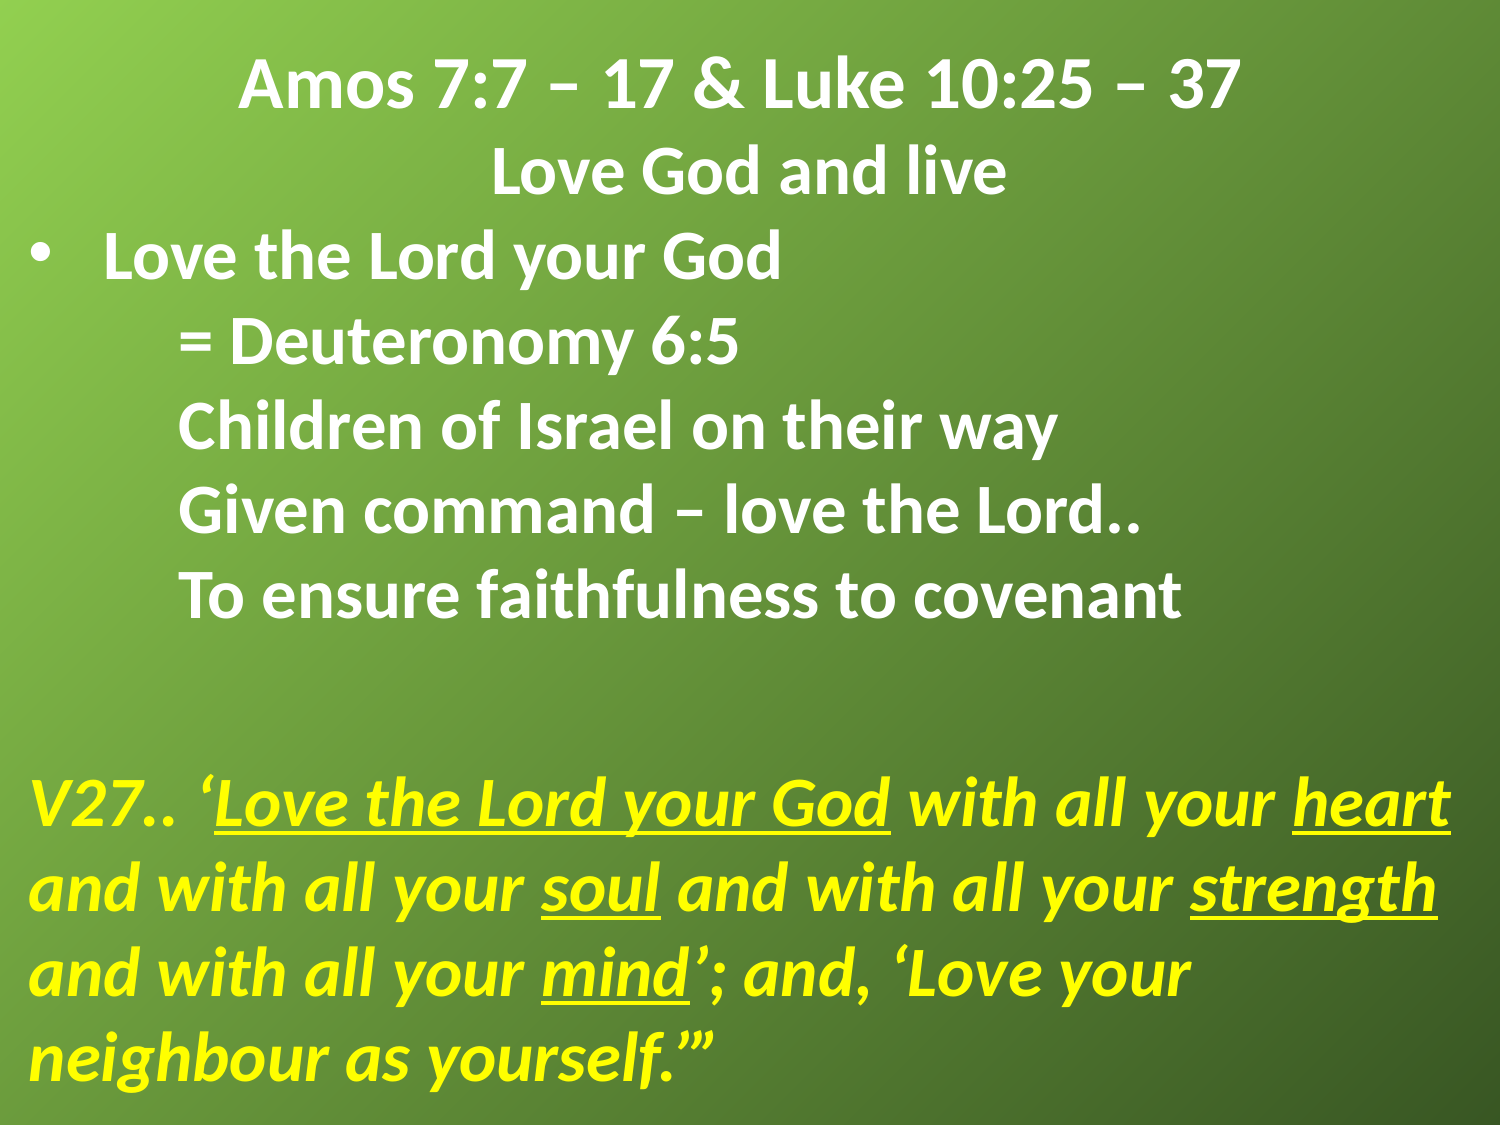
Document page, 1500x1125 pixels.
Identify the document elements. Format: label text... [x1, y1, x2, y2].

subtitle Amos 7:7 – 17 & Luke 10:25 – 37 Love God and live Love the Lord your God = Deuteronomy 6:5 Children of Israel on their way Given command – love the Lord.. To ensure faithfulness to covenant V27.. ‘Love the Lord your God with all your heart and with all your soul and with all your strength and with all your mind’; and, ‘Love your neighbour as yourself.’” [13, 26, 1487, 1112]
